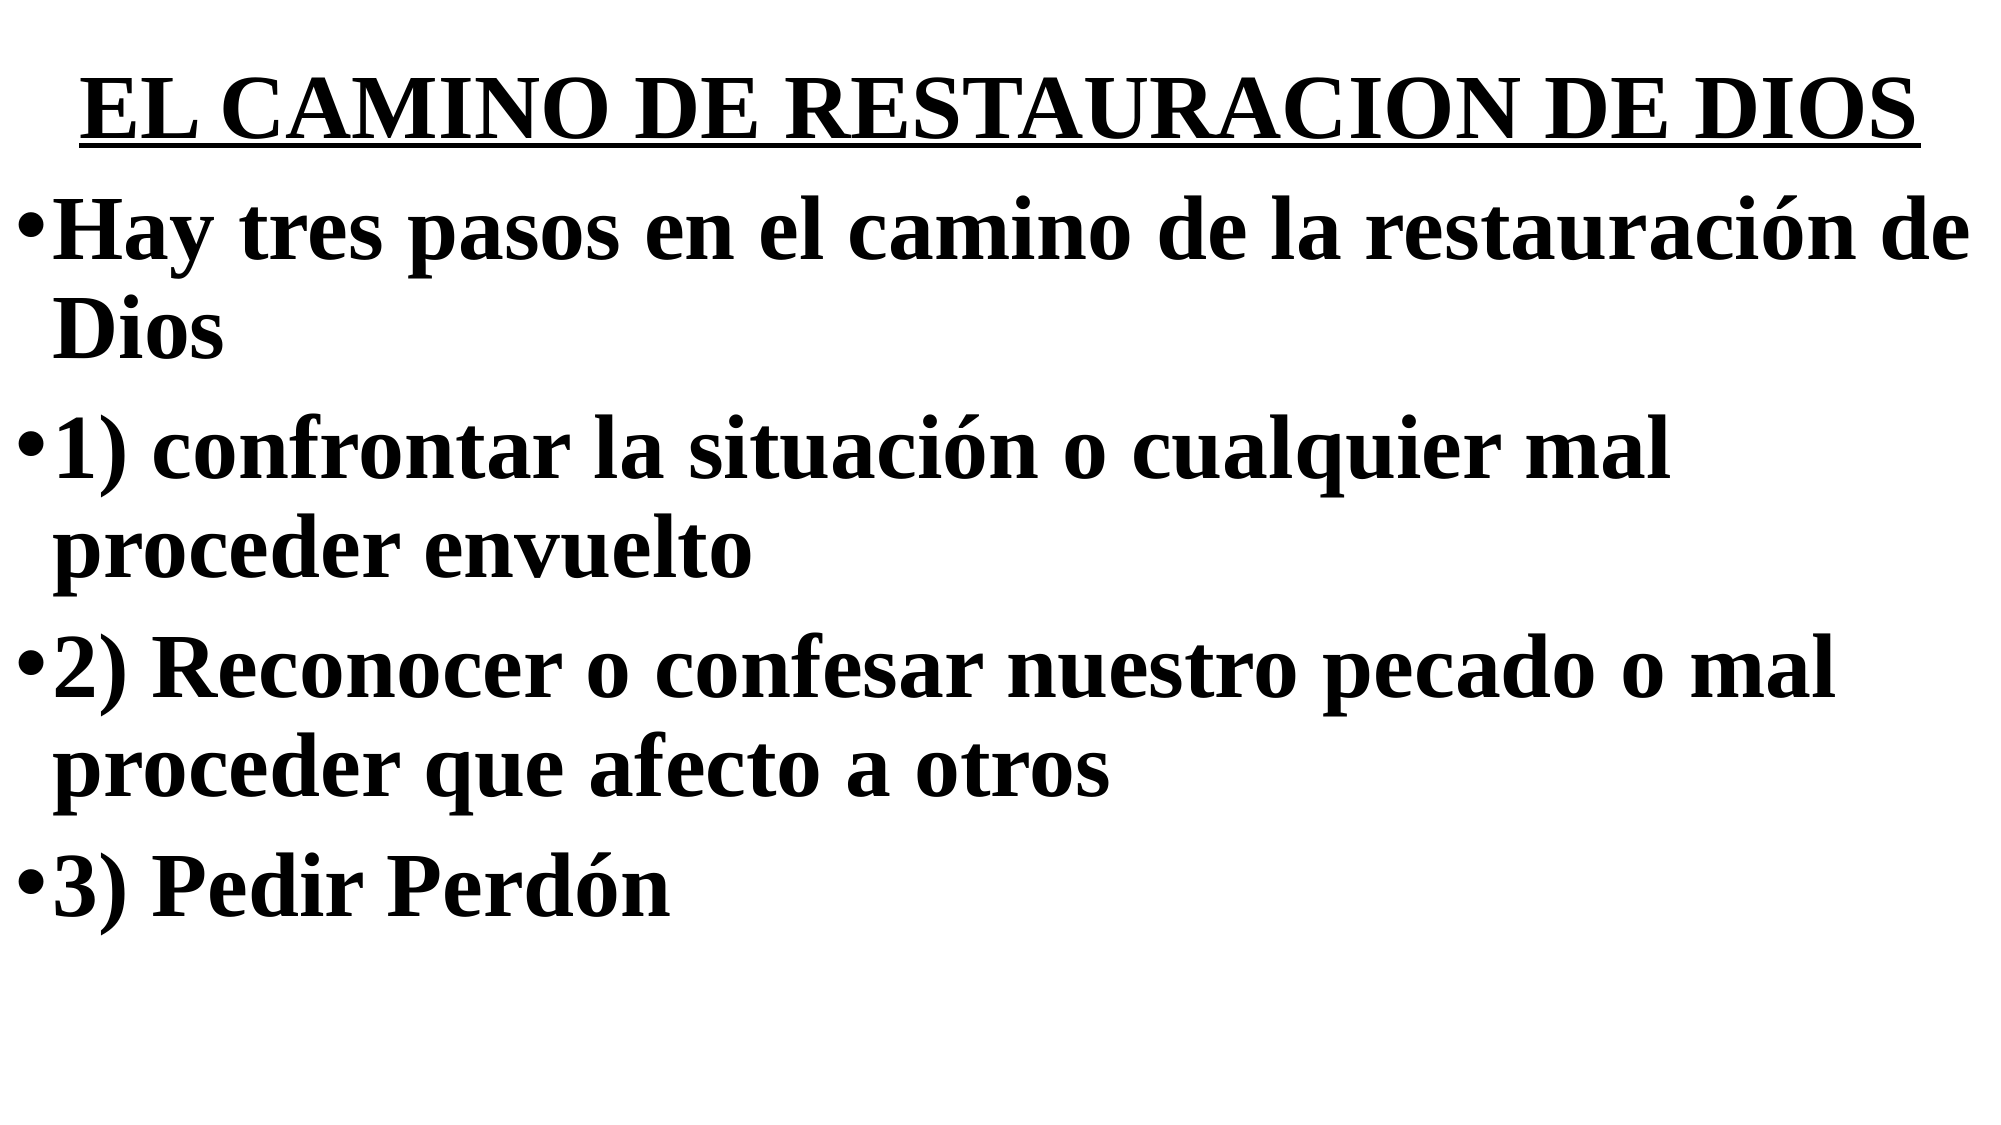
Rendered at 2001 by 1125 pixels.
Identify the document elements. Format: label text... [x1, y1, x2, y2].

title EL CAMINO DE RESTAURACION DE DIOS [0, 0, 2000, 172]
list Hay tres pasos en el camino de la restauración de Dios 1) confrontar la situación o cualquier mal proceder envuelto 2) Reconocer o confesar nuestro pecado o mal proceder que afecto a otros 3) Pedir Perdón [0, 172, 2000, 1125]
